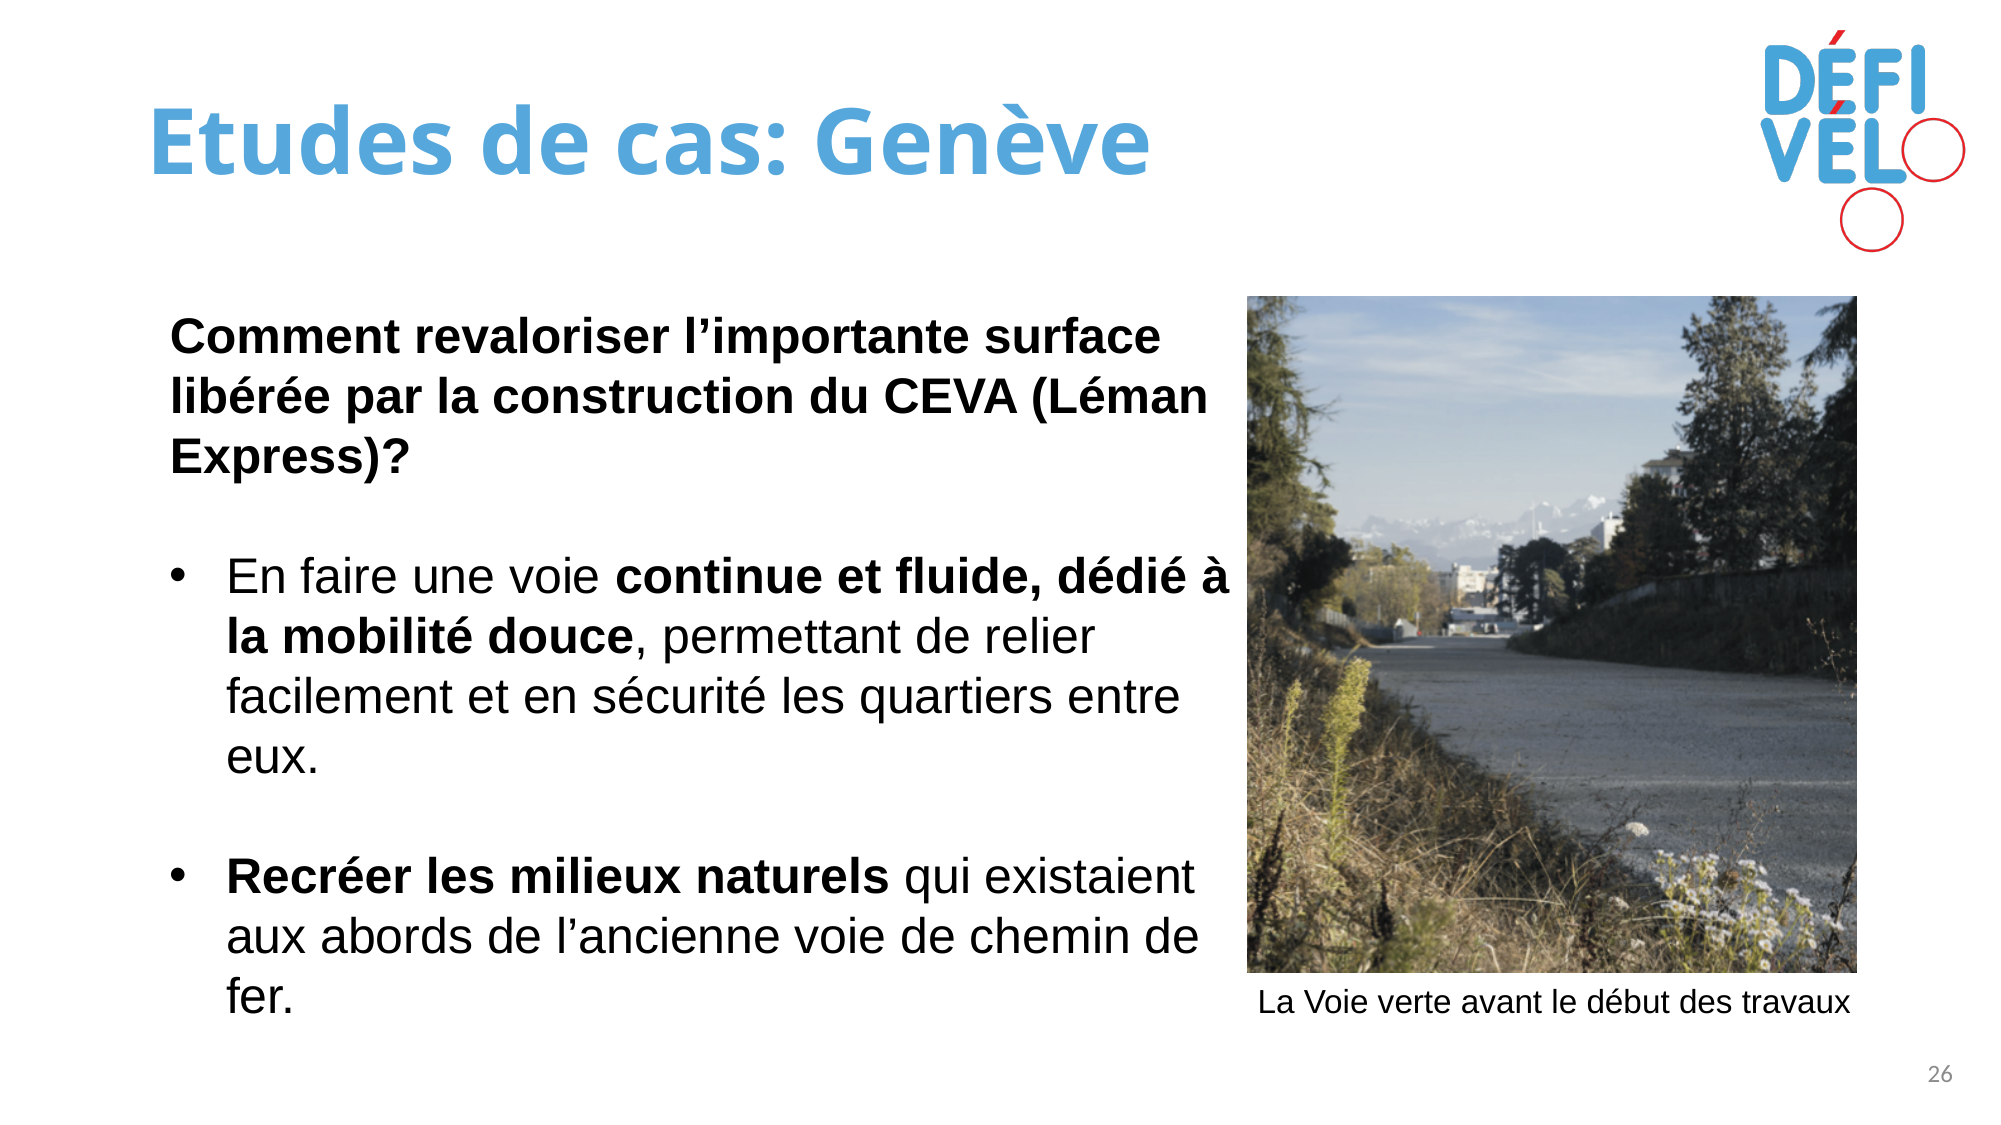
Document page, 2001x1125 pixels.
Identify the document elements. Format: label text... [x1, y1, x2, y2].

text_box Etudes de cas: Genève [131, 36, 1857, 254]
text_box Comment revaloriser l’importante surface libérée par la construction du CEVA (Léman Express)? En faire une voie continue et fluide, dédié à la mobilité douce, permettant de relier facilement et en sécurité les quartiers entre eux. Recréer les milieux naturels qui existaient aux abords de l’ancienne voie de chemin de fer. [154, 296, 1248, 1032]
picture [1247, 296, 1857, 973]
text_box La Voie verte avant le début des travaux [1242, 972, 1867, 1028]
text_box 26 [1518, 1042, 1968, 1103]
